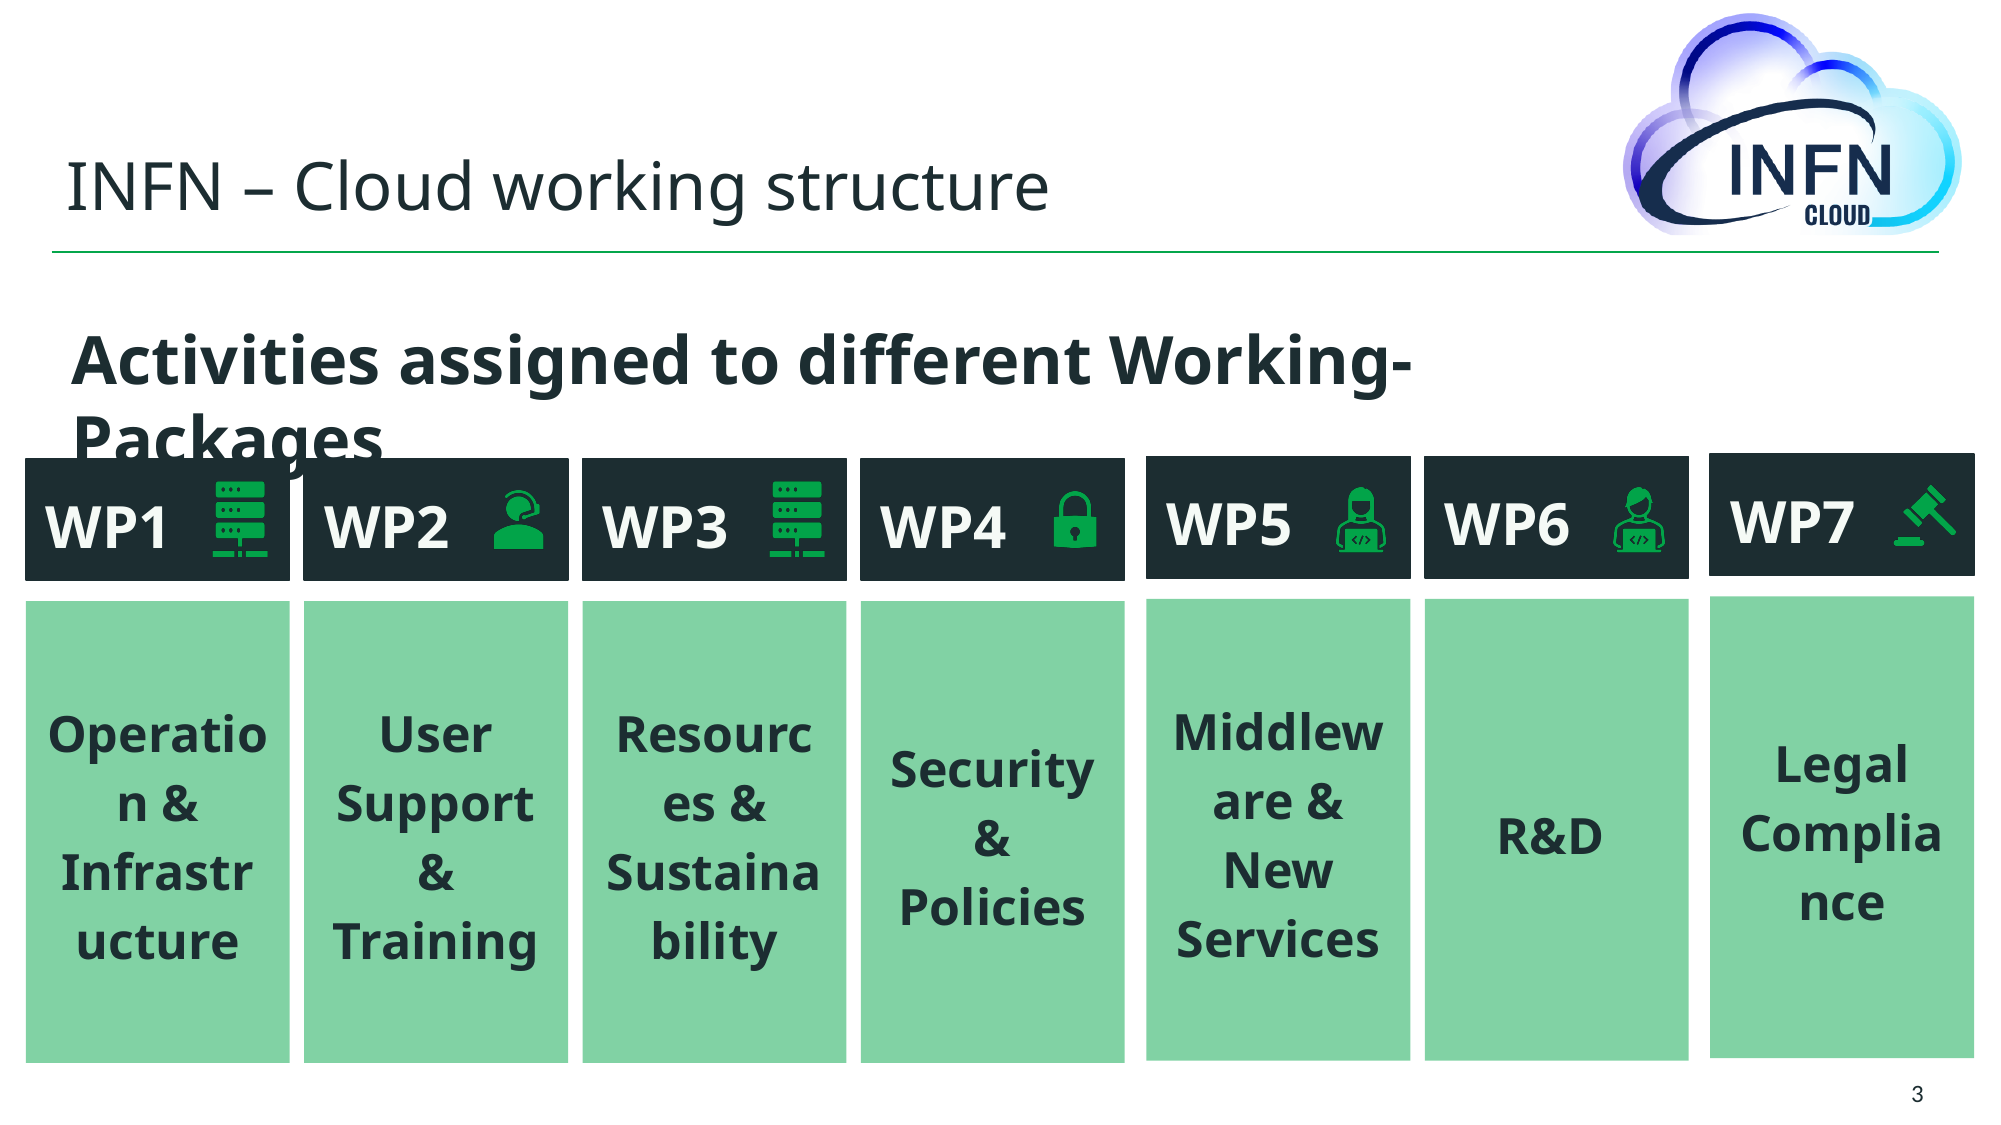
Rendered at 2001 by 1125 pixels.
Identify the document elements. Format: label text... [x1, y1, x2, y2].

picture [1589, 0, 2000, 253]
text_box Activities assigned to different Working-Packages [51, 297, 1694, 453]
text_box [25, 453, 1975, 1064]
slide_number 3 [1488, 1074, 1939, 1123]
title INFN – Cloud working structure [51, 45, 1584, 233]
